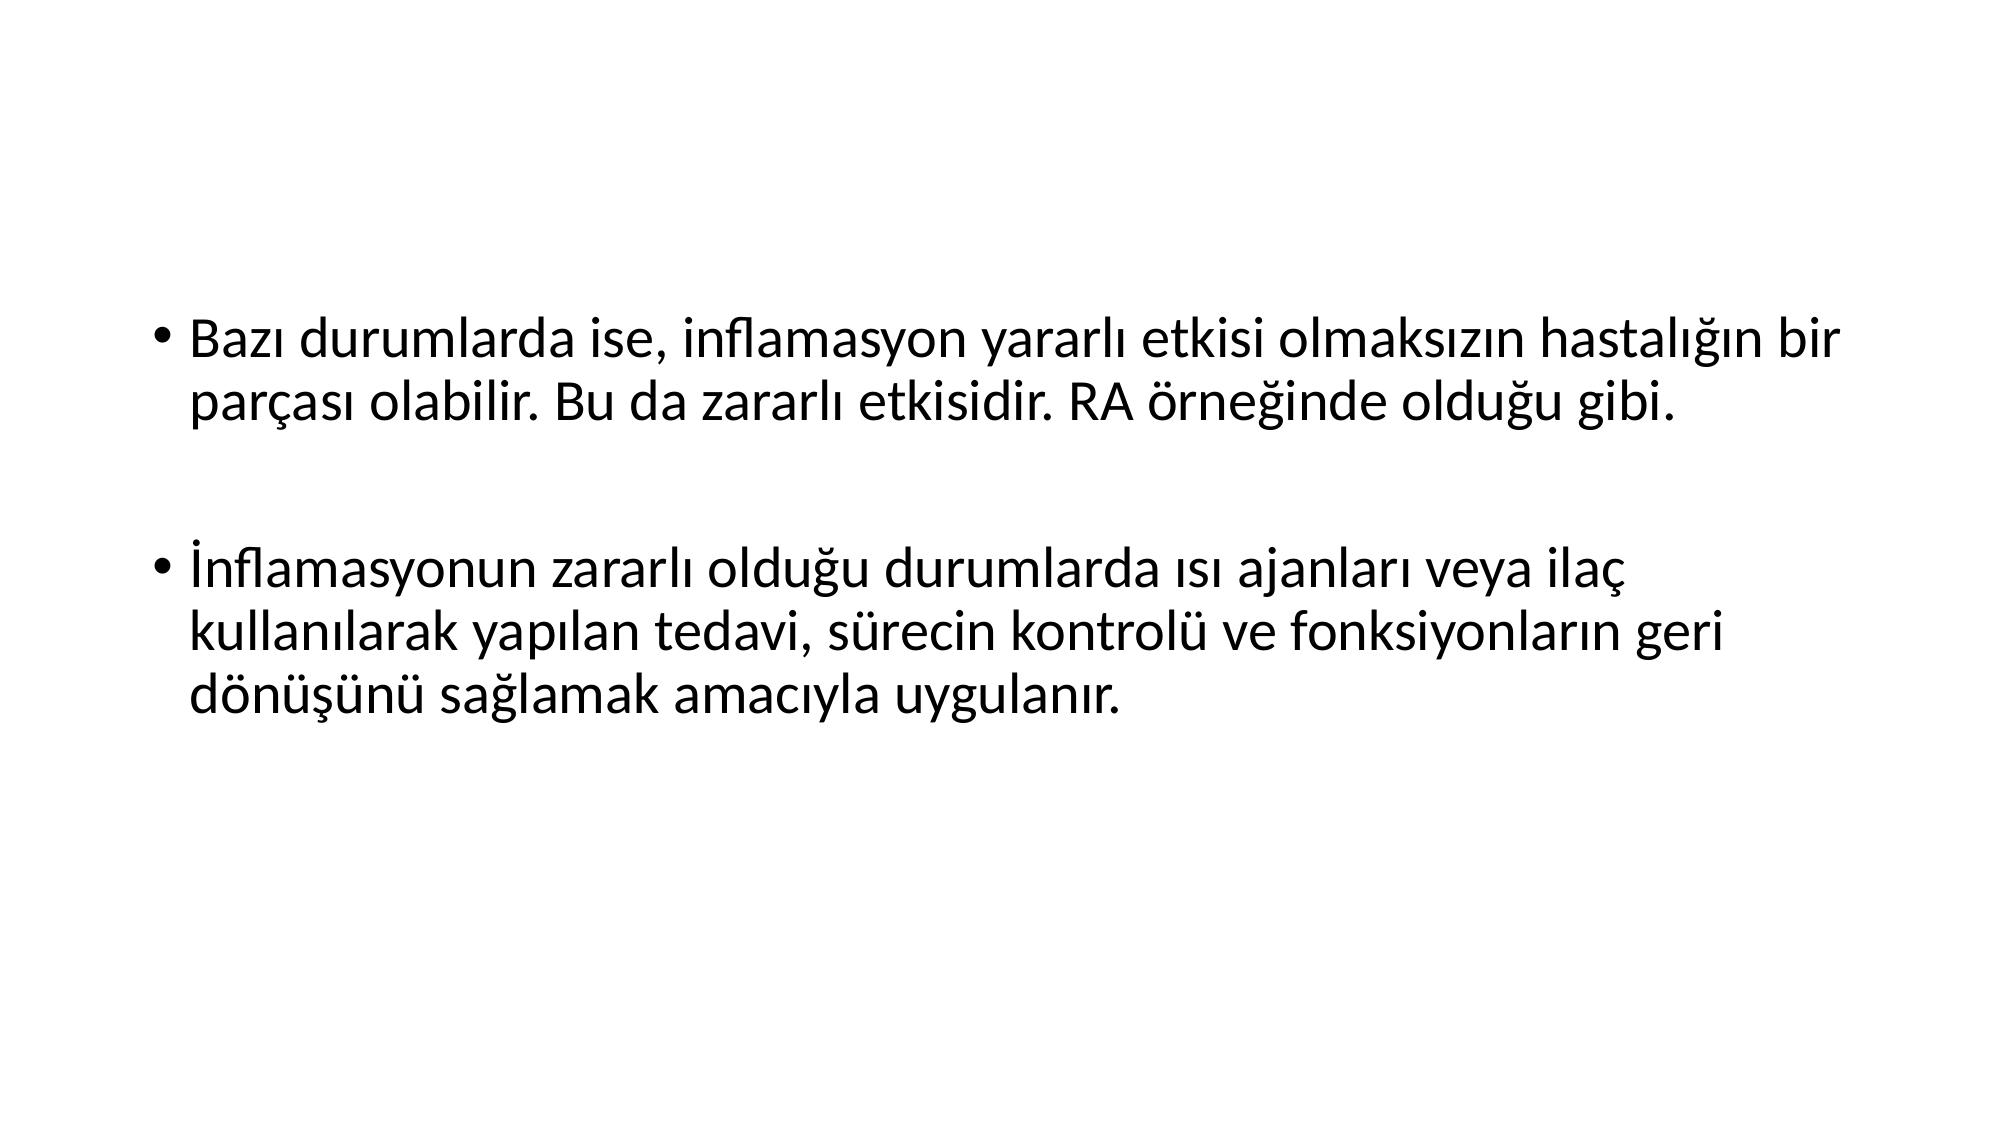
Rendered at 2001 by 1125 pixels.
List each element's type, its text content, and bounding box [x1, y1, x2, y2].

list Bazı durumlarda ise, inflamasyon yararlı etkisi olmaksızın hastalığın bir parçası olabilir. Bu da zararlı etkisidir. RA örneğinde olduğu gibi. İnflamasyonun zararlı olduğu durumlarda ısı ajanları veya ilaç kullanılarak yapılan tedavi, sürecin kontrolü ve fonksiyonların geri dönüşünü sağlamak amacıyla uygulanır. [137, 299, 1863, 1014]
